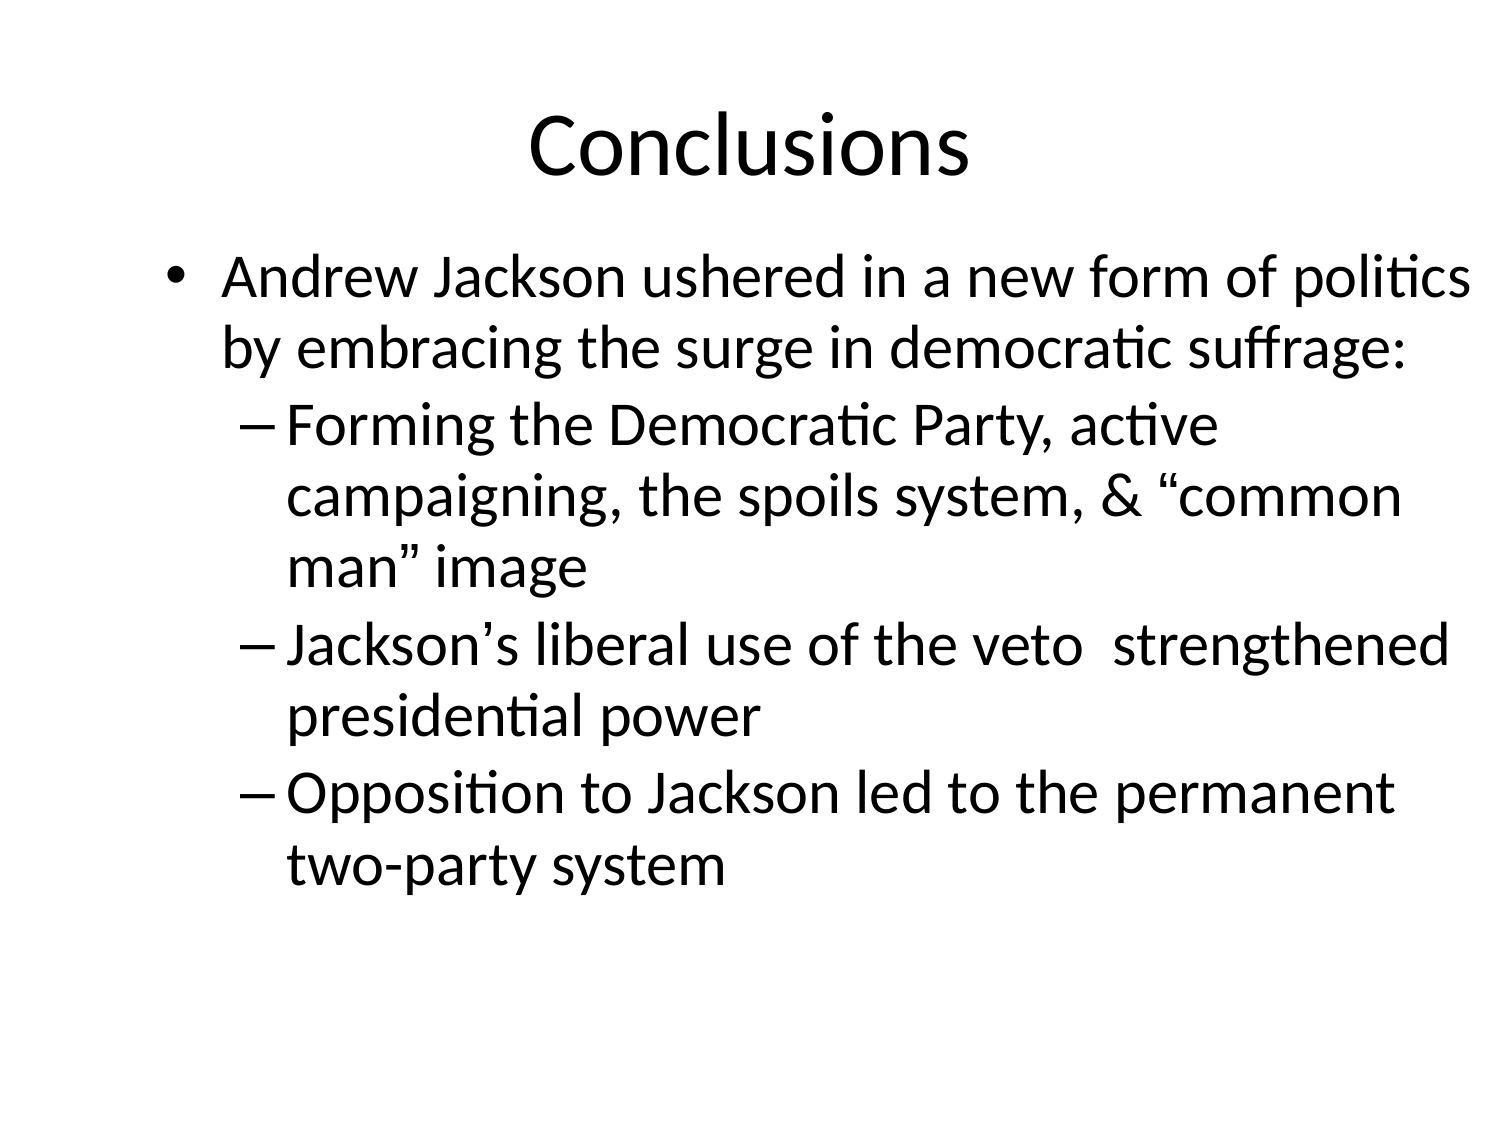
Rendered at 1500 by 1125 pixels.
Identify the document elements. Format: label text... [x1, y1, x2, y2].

title Conclusions [75, 45, 1425, 233]
list Andrew Jackson ushered in a new form of politics by embracing the surge in democratic suffrage: Forming the Democratic Party, active campaigning, the spoils system, & “common man” image Jackson’s liberal use of the veto strengthened presidential power Opposition to Jackson led to the permanent two-party system [150, 232, 1500, 1125]
